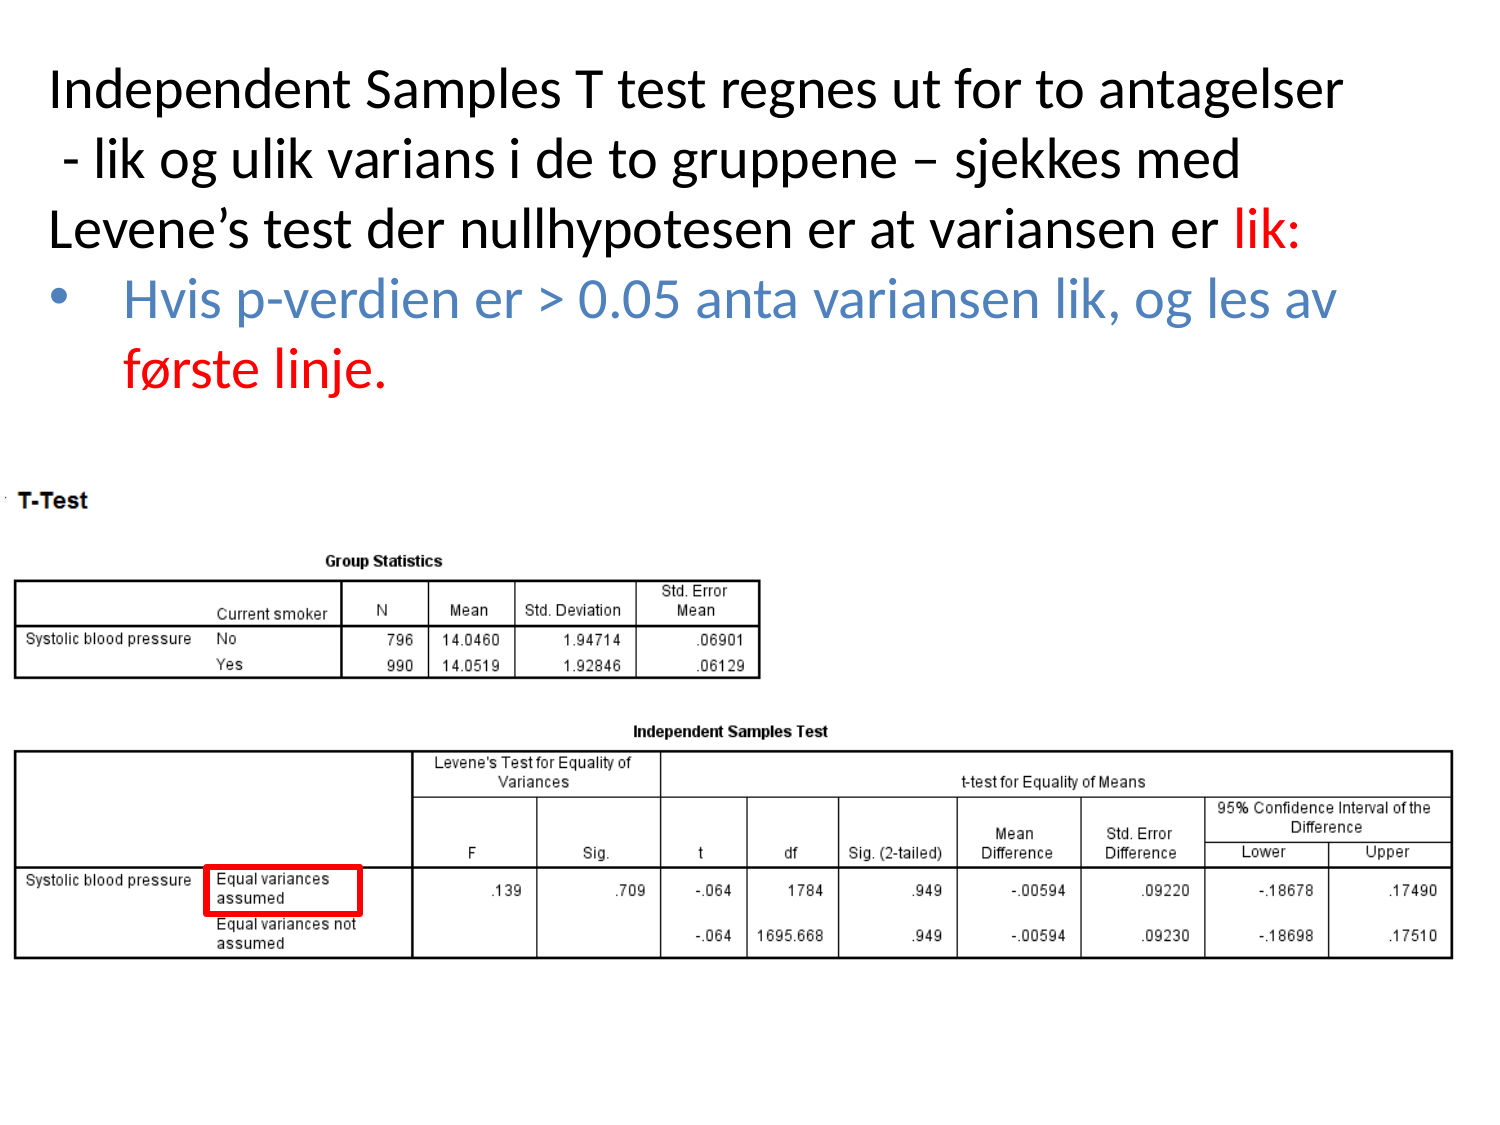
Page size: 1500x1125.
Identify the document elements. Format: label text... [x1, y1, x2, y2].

picture [5, 479, 1470, 971]
text_box Independent Samples T test regnes ut for to antagelser - lik og ulik varians i de to gruppene – sjekkes med Levene’s test der nullhypotesen er at variansen er lik: Hvis p-verdien er > 0.05 anta variansen lik, og les av første linje. [34, 42, 1405, 408]
